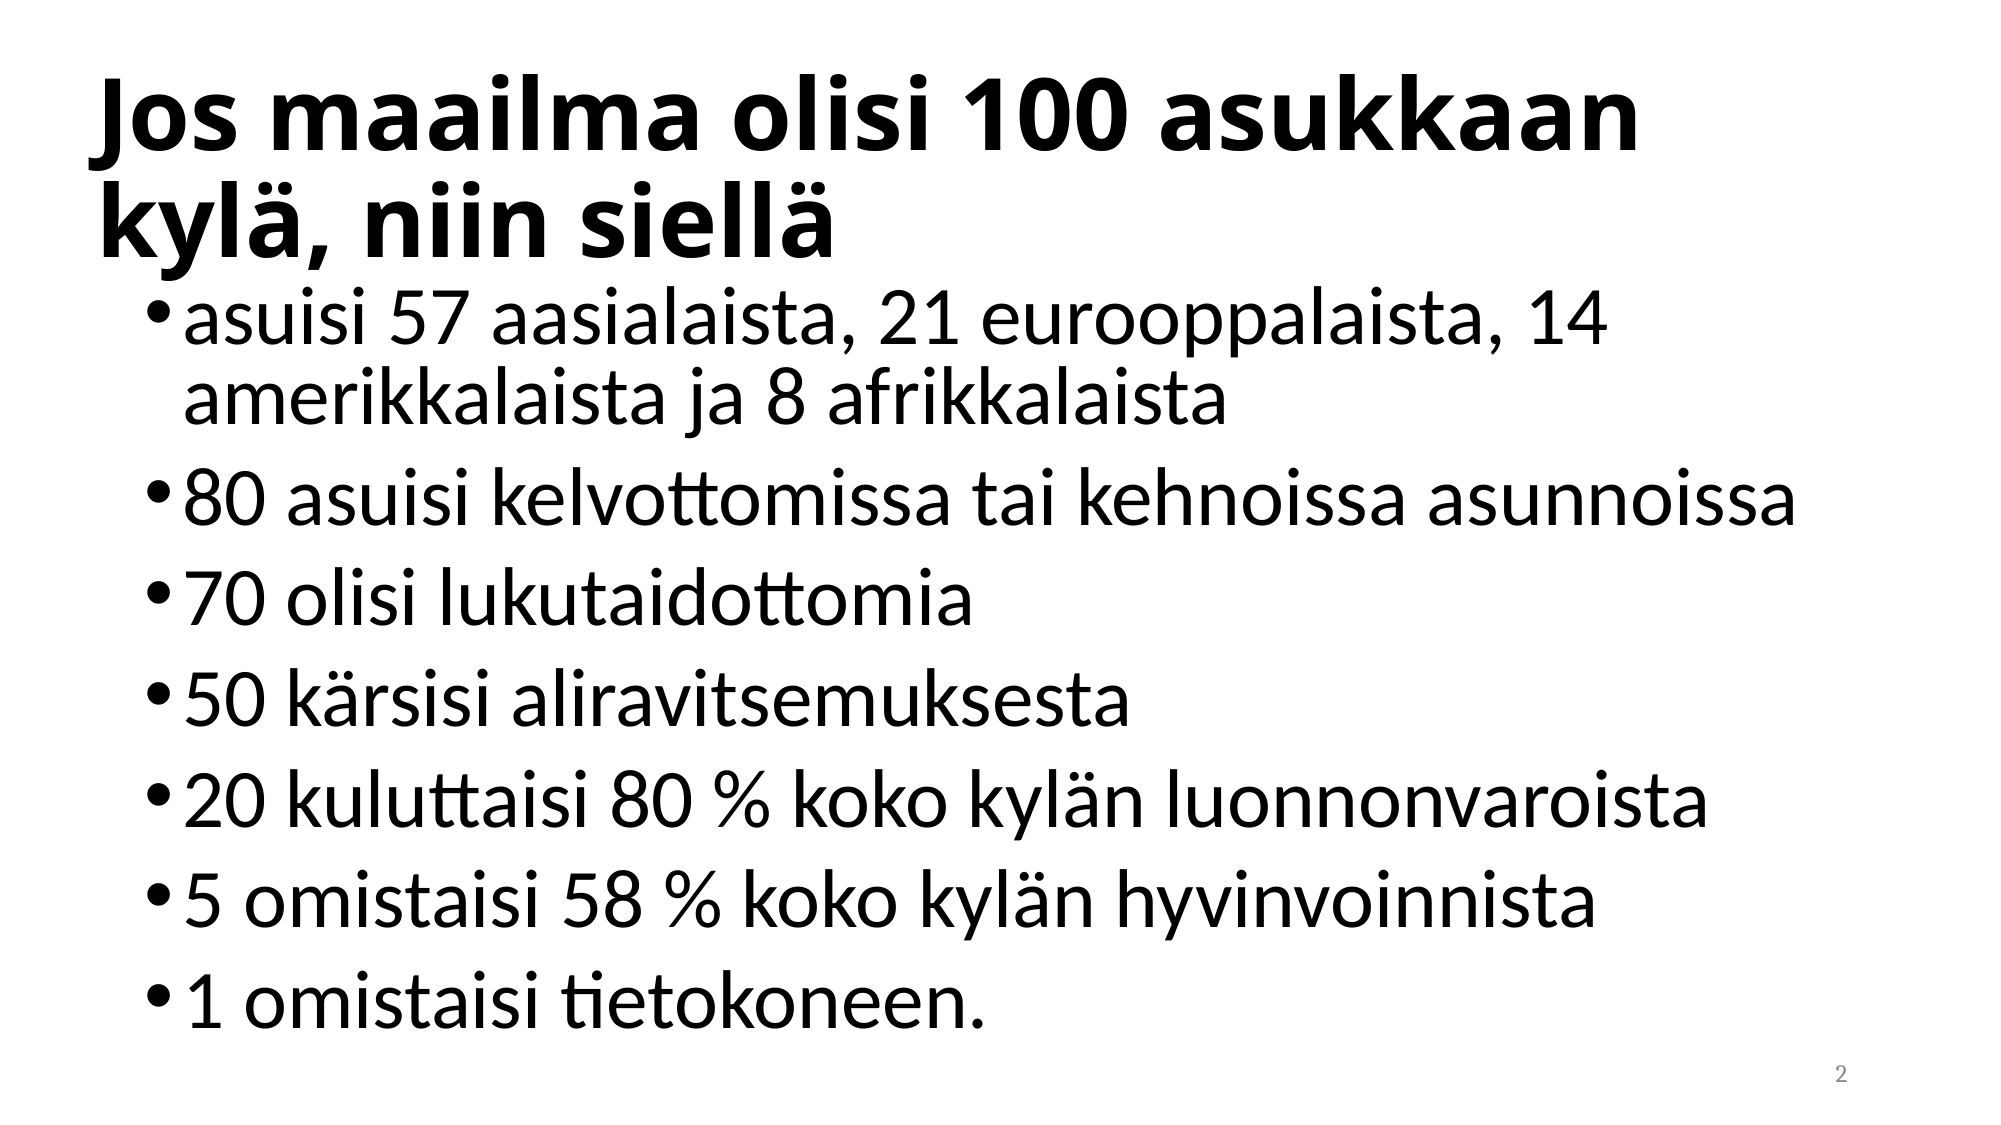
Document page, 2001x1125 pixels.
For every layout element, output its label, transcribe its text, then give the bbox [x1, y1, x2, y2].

title Jos maailma olisi 100 asukkaan kylä, niin siellä [81, 85, 1911, 258]
list asuisi 57 aasialaista, 21 eurooppalaista, 14 amerikkalaista ja 8 afrikkalaista 80 asuisi kelvottomissa tai kehnoissa asunnoissa 70 olisi lukutaidottomia 50 kärsisi aliravitsemuksesta 20 kuluttaisi 80 % koko kylän luonnonvaroista 5 omistaisi 58 % koko kylän hyvinvoinnista 1 omistaisi tietokoneen. [129, 272, 1911, 1103]
slide_number 2 [1412, 1042, 1863, 1103]
